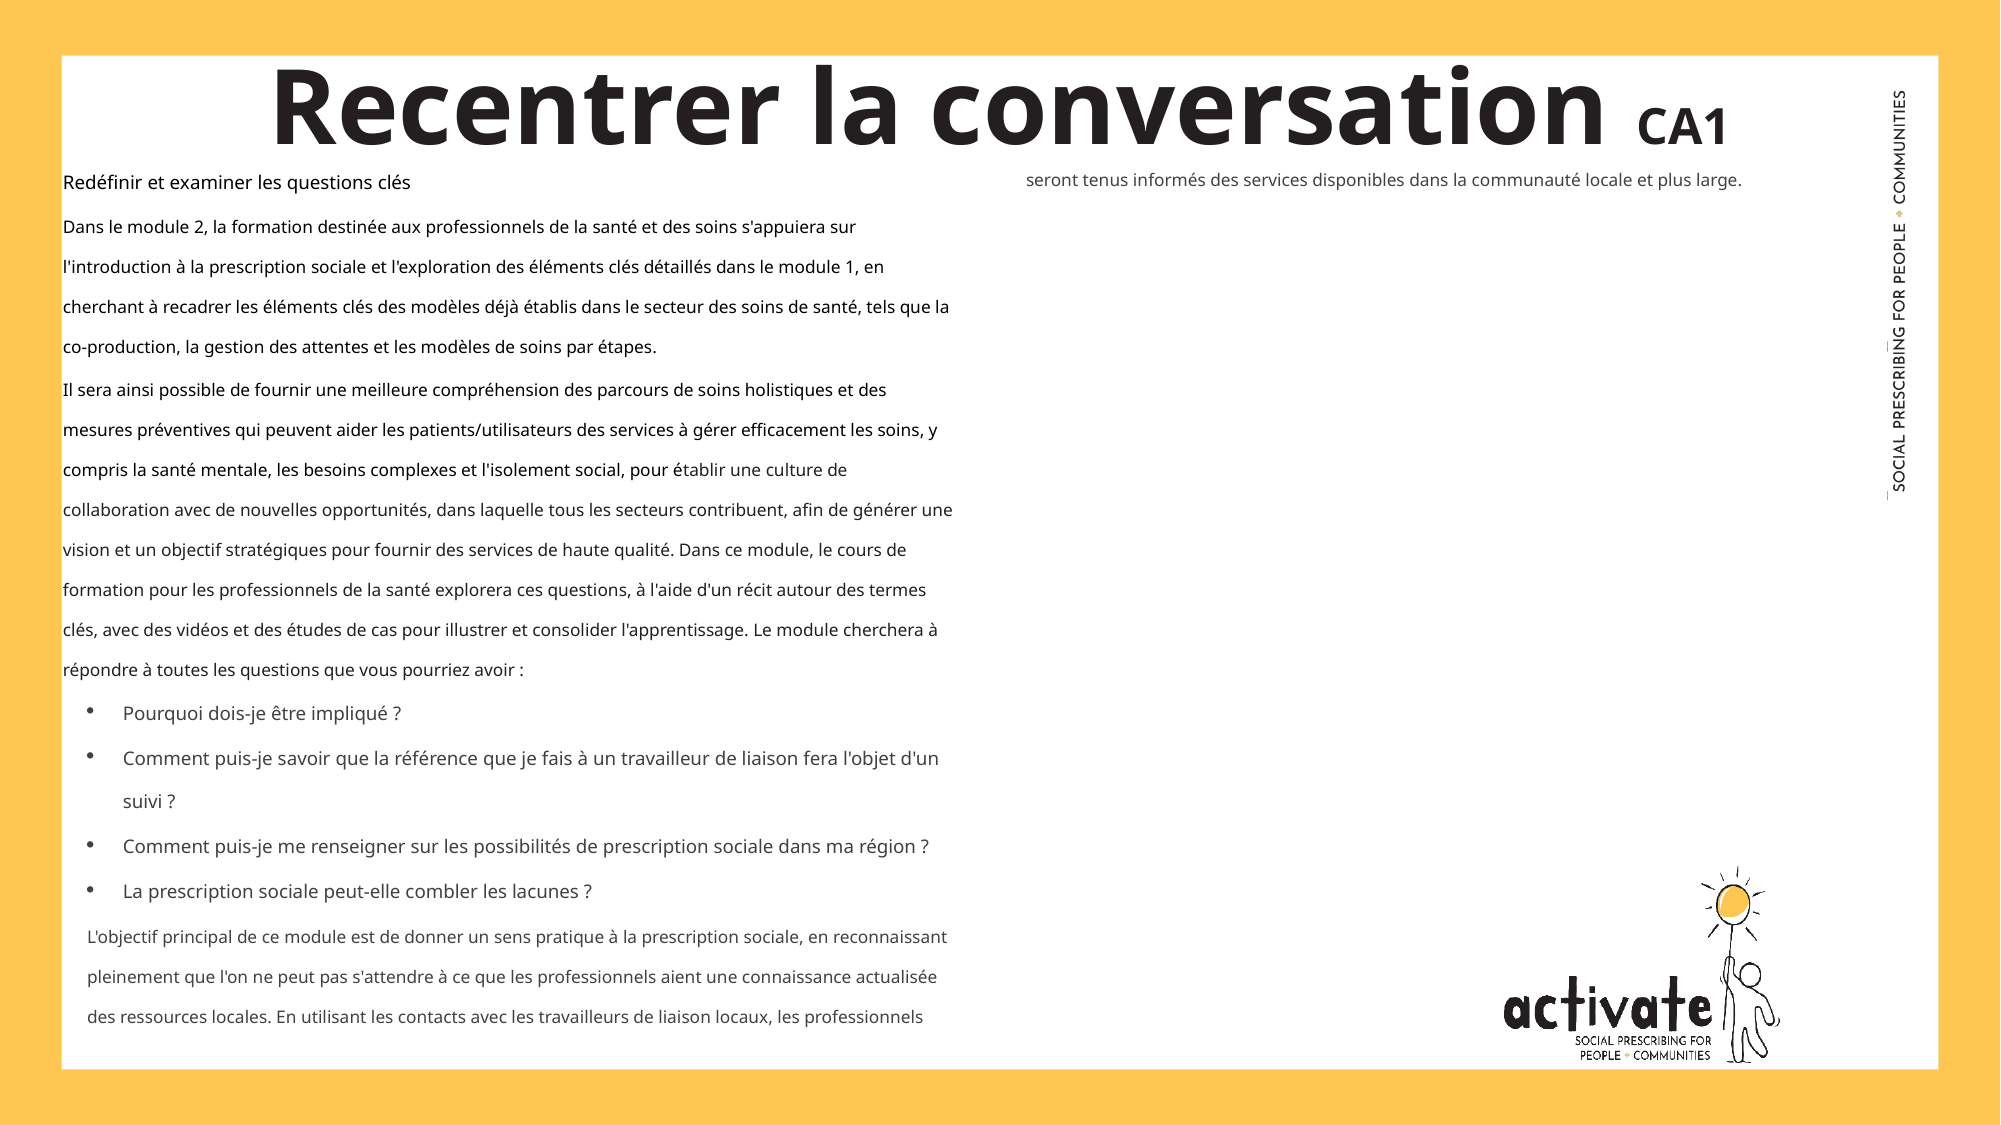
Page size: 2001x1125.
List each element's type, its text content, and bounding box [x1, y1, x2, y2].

list Redéfinir et examiner les questions clés Dans le module 2, la formation destinée aux professionnels de la santé et des soins s'appuiera sur l'introduction à la prescription sociale et l'exploration des éléments clés détaillés dans le module 1, en cherchant à recadrer les éléments clés des modèles déjà établis dans le secteur des soins de santé, tels que la co-production, la gestion des attentes et les modèles de soins par étapes. Il sera ainsi possible de fournir une meilleure compréhension des parcours de soins holistiques et des mesures préventives qui peuvent aider les patients/utilisateurs des services à gérer efficacement les soins, y compris la santé mentale, les besoins complexes et l'isolement social, pour établir une culture de collaboration avec de nouvelles opportunités, dans laquelle tous les secteurs contribuent, afin de générer une vision et un objectif stratégiques pour fournir des services de haute qualité. Dans ce module, le cours de formation pour les professionnels de la santé explorera ces questions, à l'aide d'un récit autour des termes clés, avec des vidéos et des études de cas pour illustrer et consolider l'apprentissage. Le module cherchera à répondre à toutes les questions que vous pourriez avoir : Pourquoi dois-je être impliqué ? Comment puis-je savoir que la référence que je fais à un travailleur de liaison fera l'objet d'un suivi ? Comment puis-je me renseigner sur les possibilités de prescription sociale dans ma région ? La prescription sociale peut-elle combler les lacunes ? L'objectif principal de ce module est de donner un sens pratique à la prescription sociale, en reconnaissant pleinement que l'on ne peut pas s'attendre à ce que les professionnels aient une connaissance actualisée des ressources locales. En utilisant les contacts avec les travailleurs de liaison locaux, les professionnels seront tenus informés des services disponibles dans la communauté locale et plus large. [0, 151, 1909, 1066]
list Recentrer la conversation CA1 [0, 47, 2000, 151]
picture [1500, 860, 1783, 1067]
